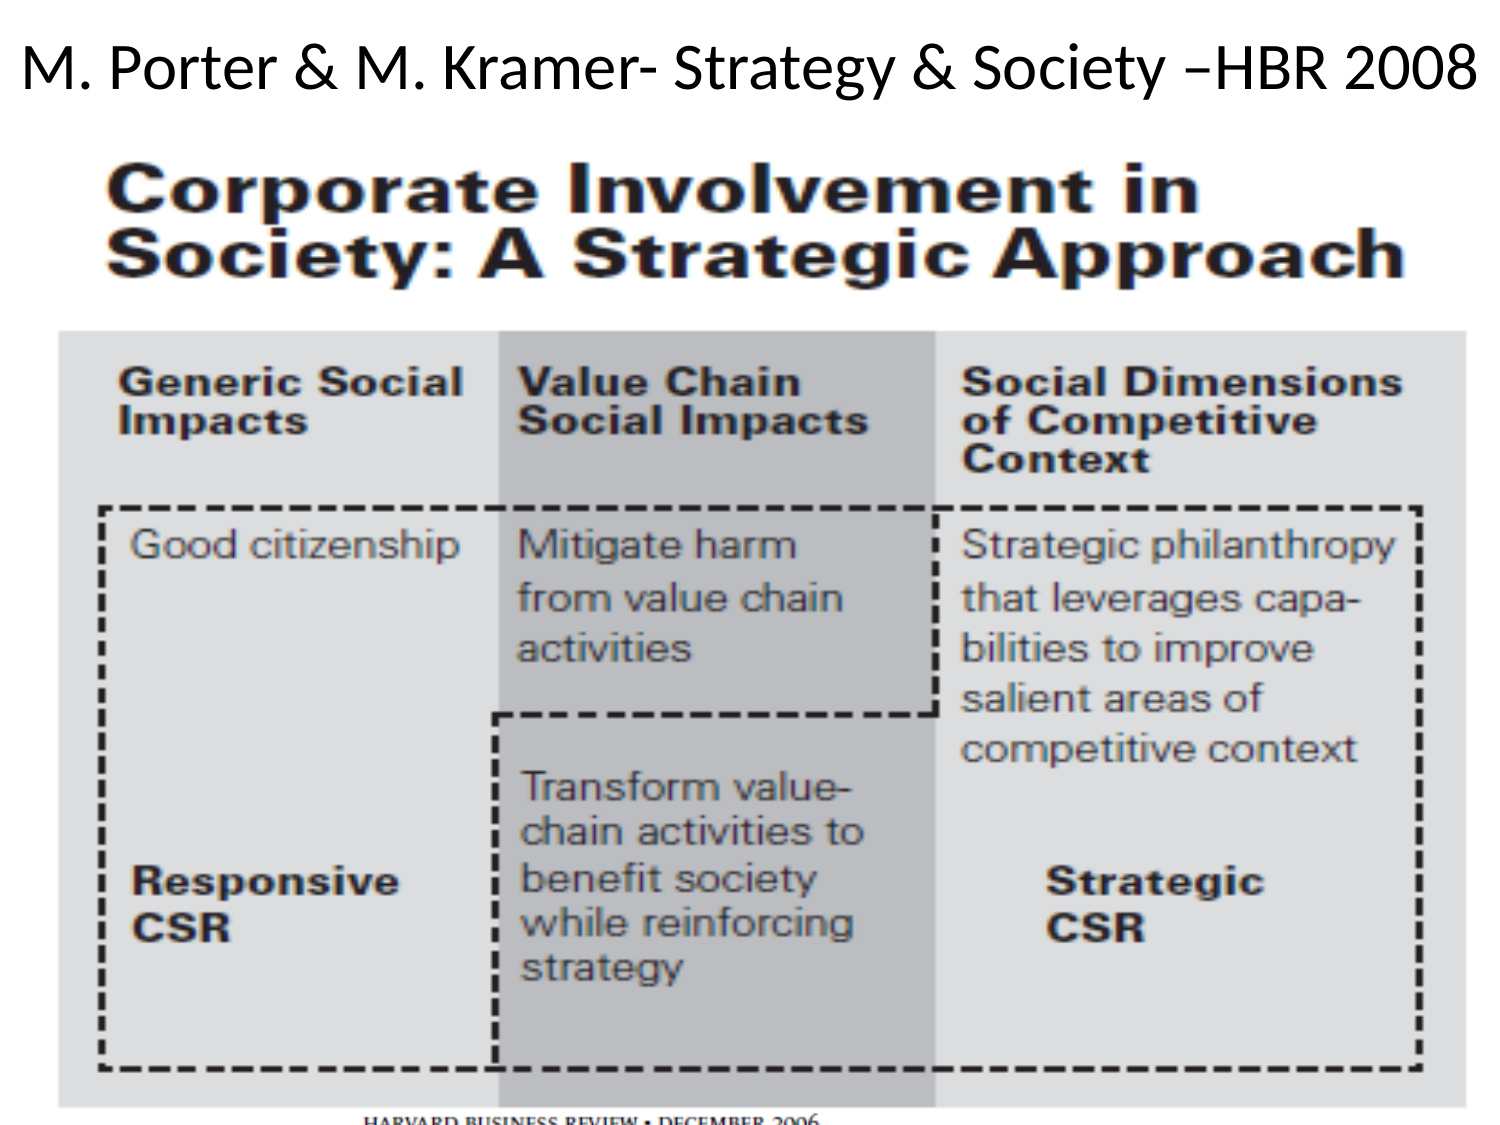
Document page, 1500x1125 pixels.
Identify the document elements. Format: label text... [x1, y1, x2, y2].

picture [362, 1109, 863, 1125]
title M. Porter & M. Kramer- Strategy & Society –HBR 2008 [0, 0, 1500, 125]
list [0, 137, 1500, 1125]
